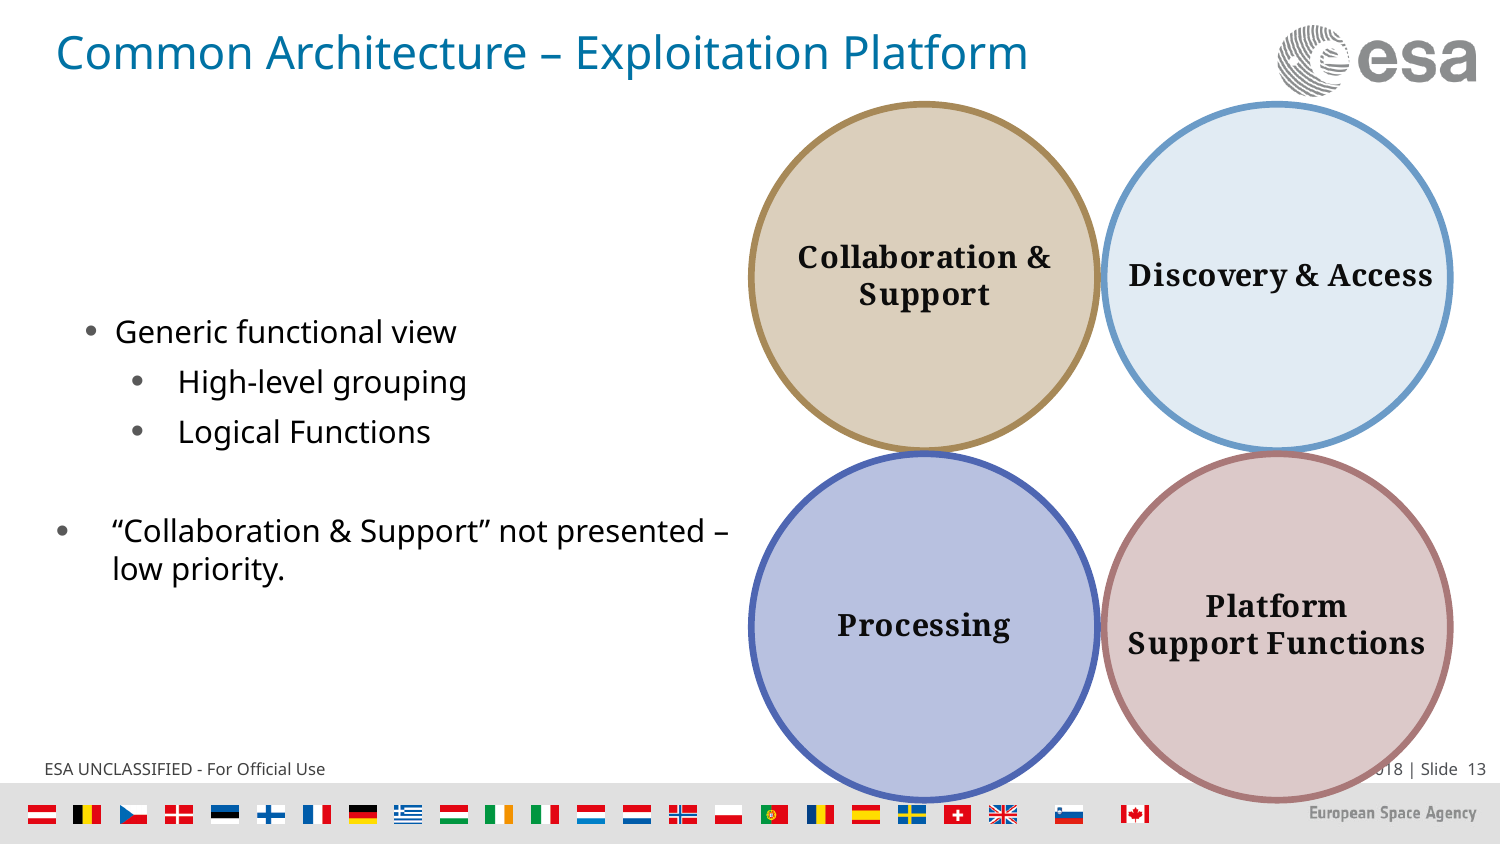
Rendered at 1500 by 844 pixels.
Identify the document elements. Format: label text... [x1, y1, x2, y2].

text_box Generic functional view High-level grouping Logical Functions “Collaboration & Support” not presented – low priority. [40, 304, 740, 594]
text_box Common Architecture – Exploitation Platform [40, 16, 1278, 99]
picture [0, 25, 1500, 844]
